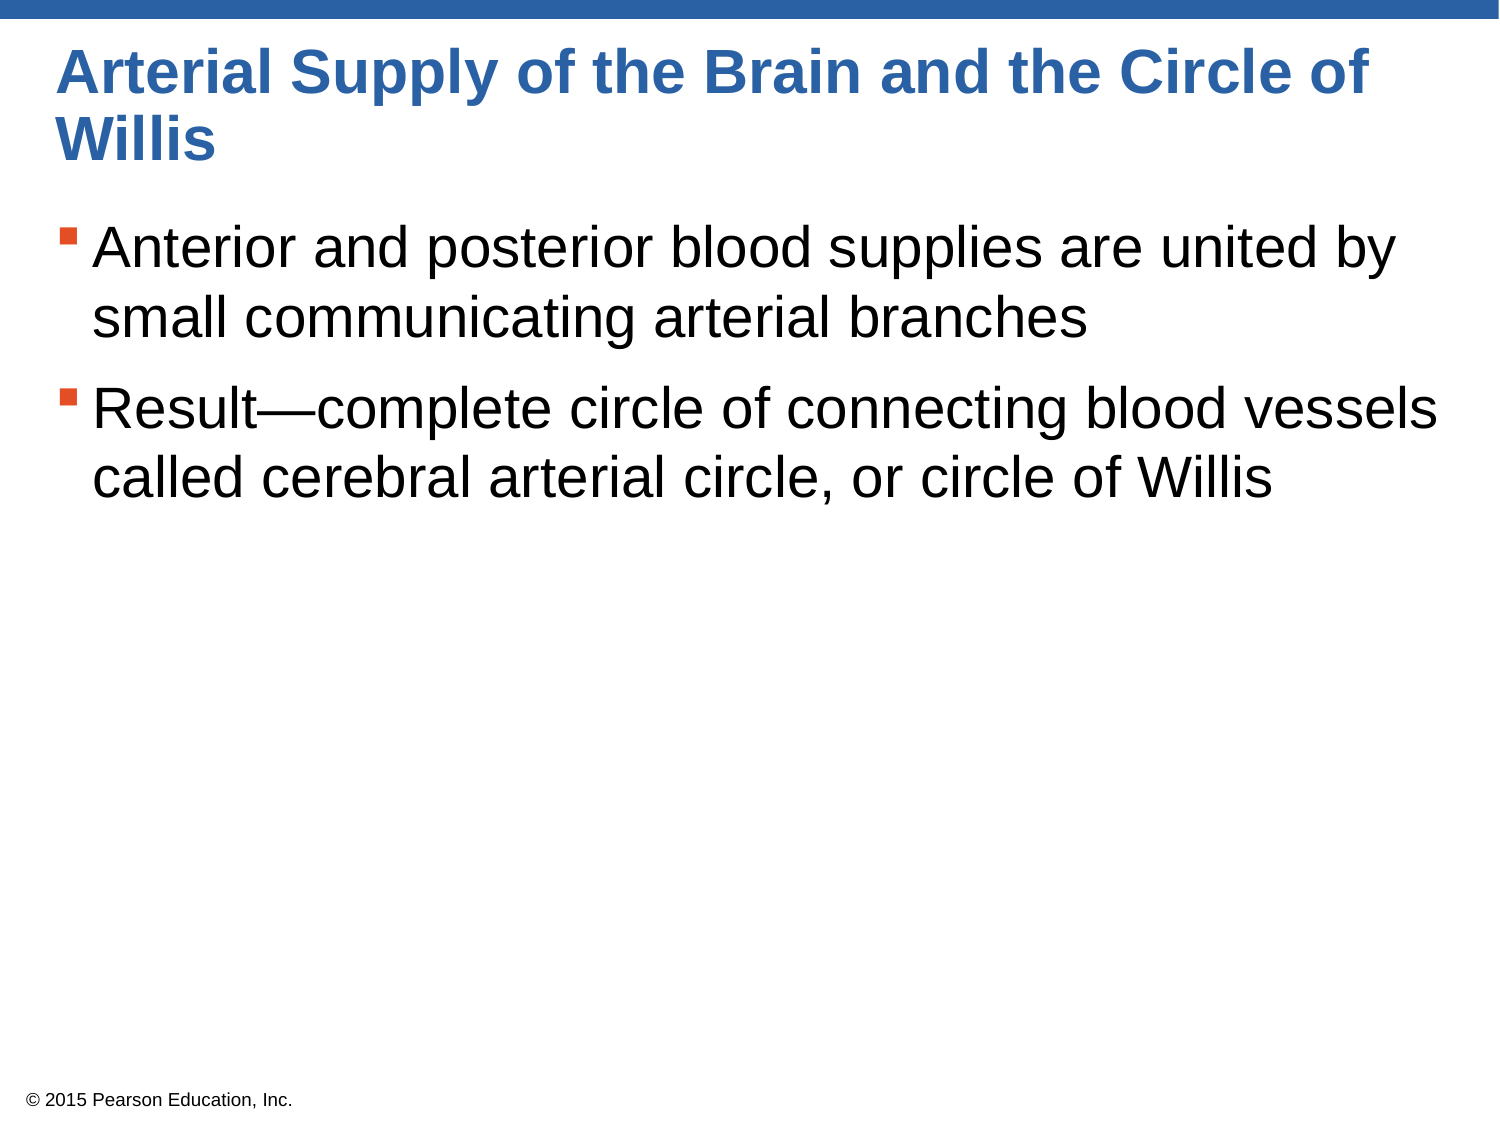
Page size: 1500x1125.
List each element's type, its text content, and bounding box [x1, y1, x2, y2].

title Arterial Supply of the Brain and the Circle of Willis [40, 31, 1460, 189]
footer © 2015 Pearson Education, Inc. [11, 1077, 518, 1121]
list Anterior and posterior blood supplies are united by small communicating arterial branches Result—complete circle of connecting blood vessels called cerebral arterial circle, or circle of Willis [40, 201, 1460, 1060]
